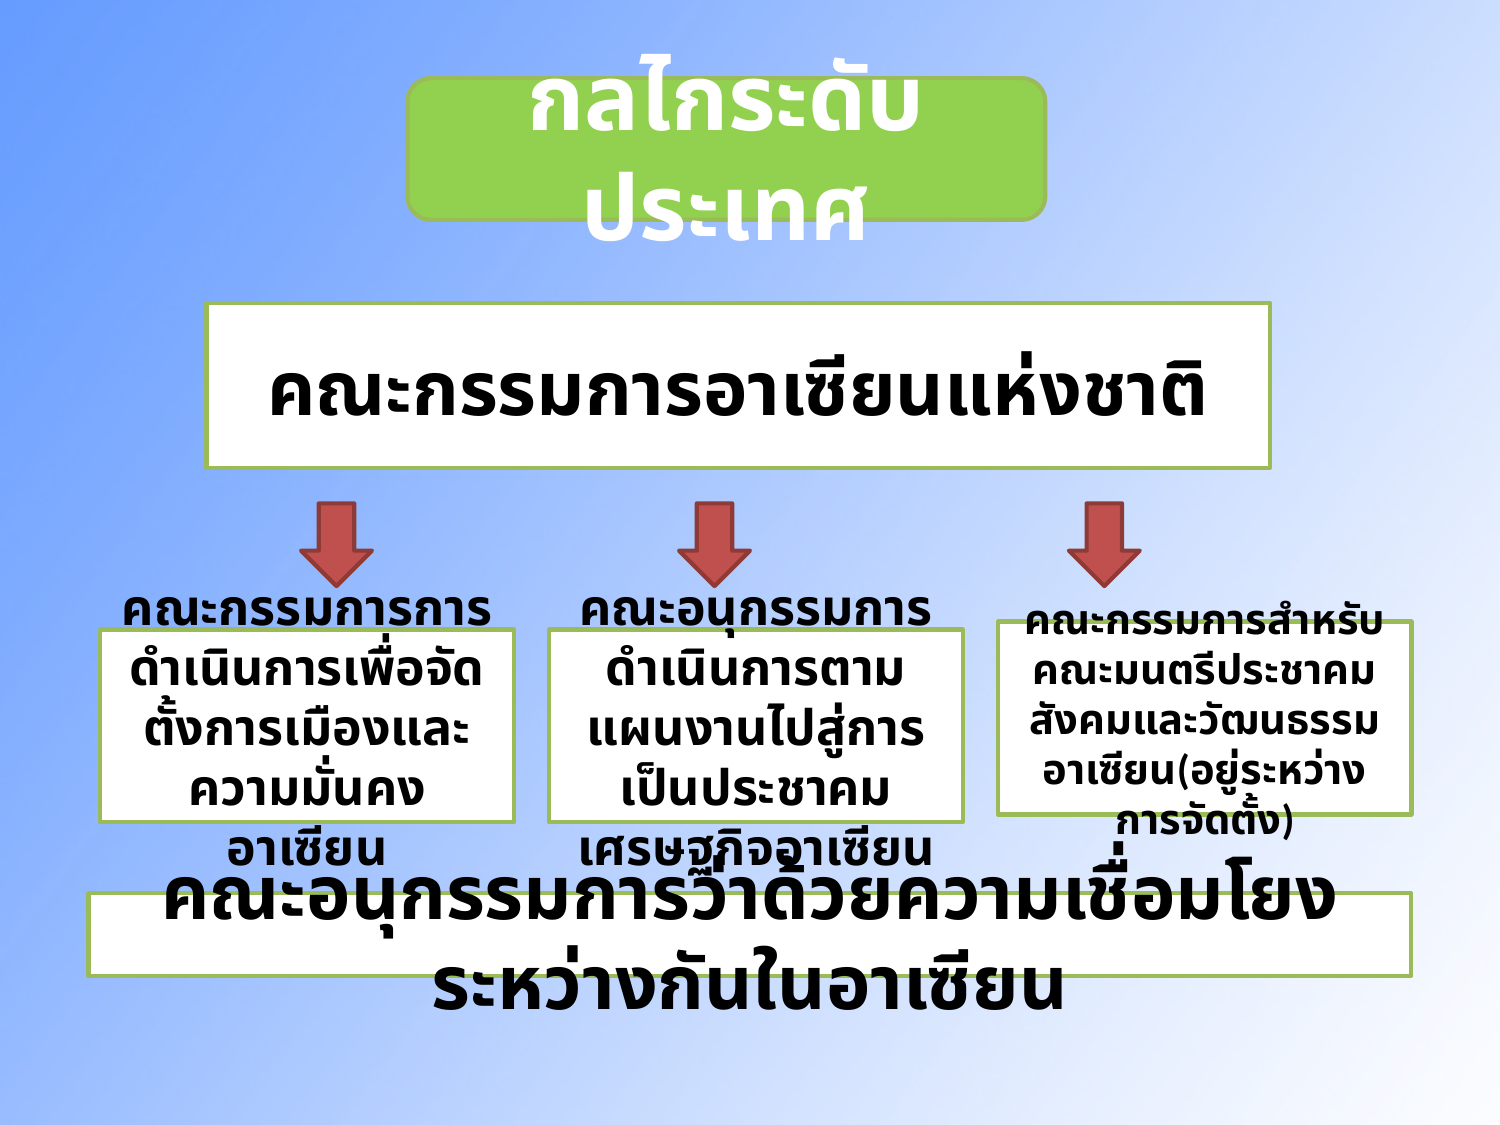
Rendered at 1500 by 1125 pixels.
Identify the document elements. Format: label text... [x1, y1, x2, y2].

text_box คณะกรรมการการดำเนินการเพื่อจัดตั้งการเมืองและความมั่นคงอาเซียน [98, 627, 516, 824]
text_box คณะกรรมการสำหรับคณะมนตรีประชาคมสังคมและวัฒนธรรมอาเซียน(อยู่ระหว่างการจัดตั้ง) [996, 619, 1414, 817]
text_box [299, 501, 374, 589]
text_box คณะอนุกรรมการว่าด้วยความเชื่อมโยงระหว่างกันในอาเซียน [86, 891, 1413, 978]
text_box คณะอนุกรรมการดำเนินการตามแผนงานไปสู่การเป็นประชาคมเศรษฐกิจอาเซียน [547, 627, 965, 824]
text_box คณะกรรมการอาเซียนแห่งชาติ [204, 301, 1272, 470]
text_box [677, 501, 752, 589]
text_box [1066, 501, 1142, 589]
text_box กลไกระดับประเทศ [405, 76, 1048, 222]
